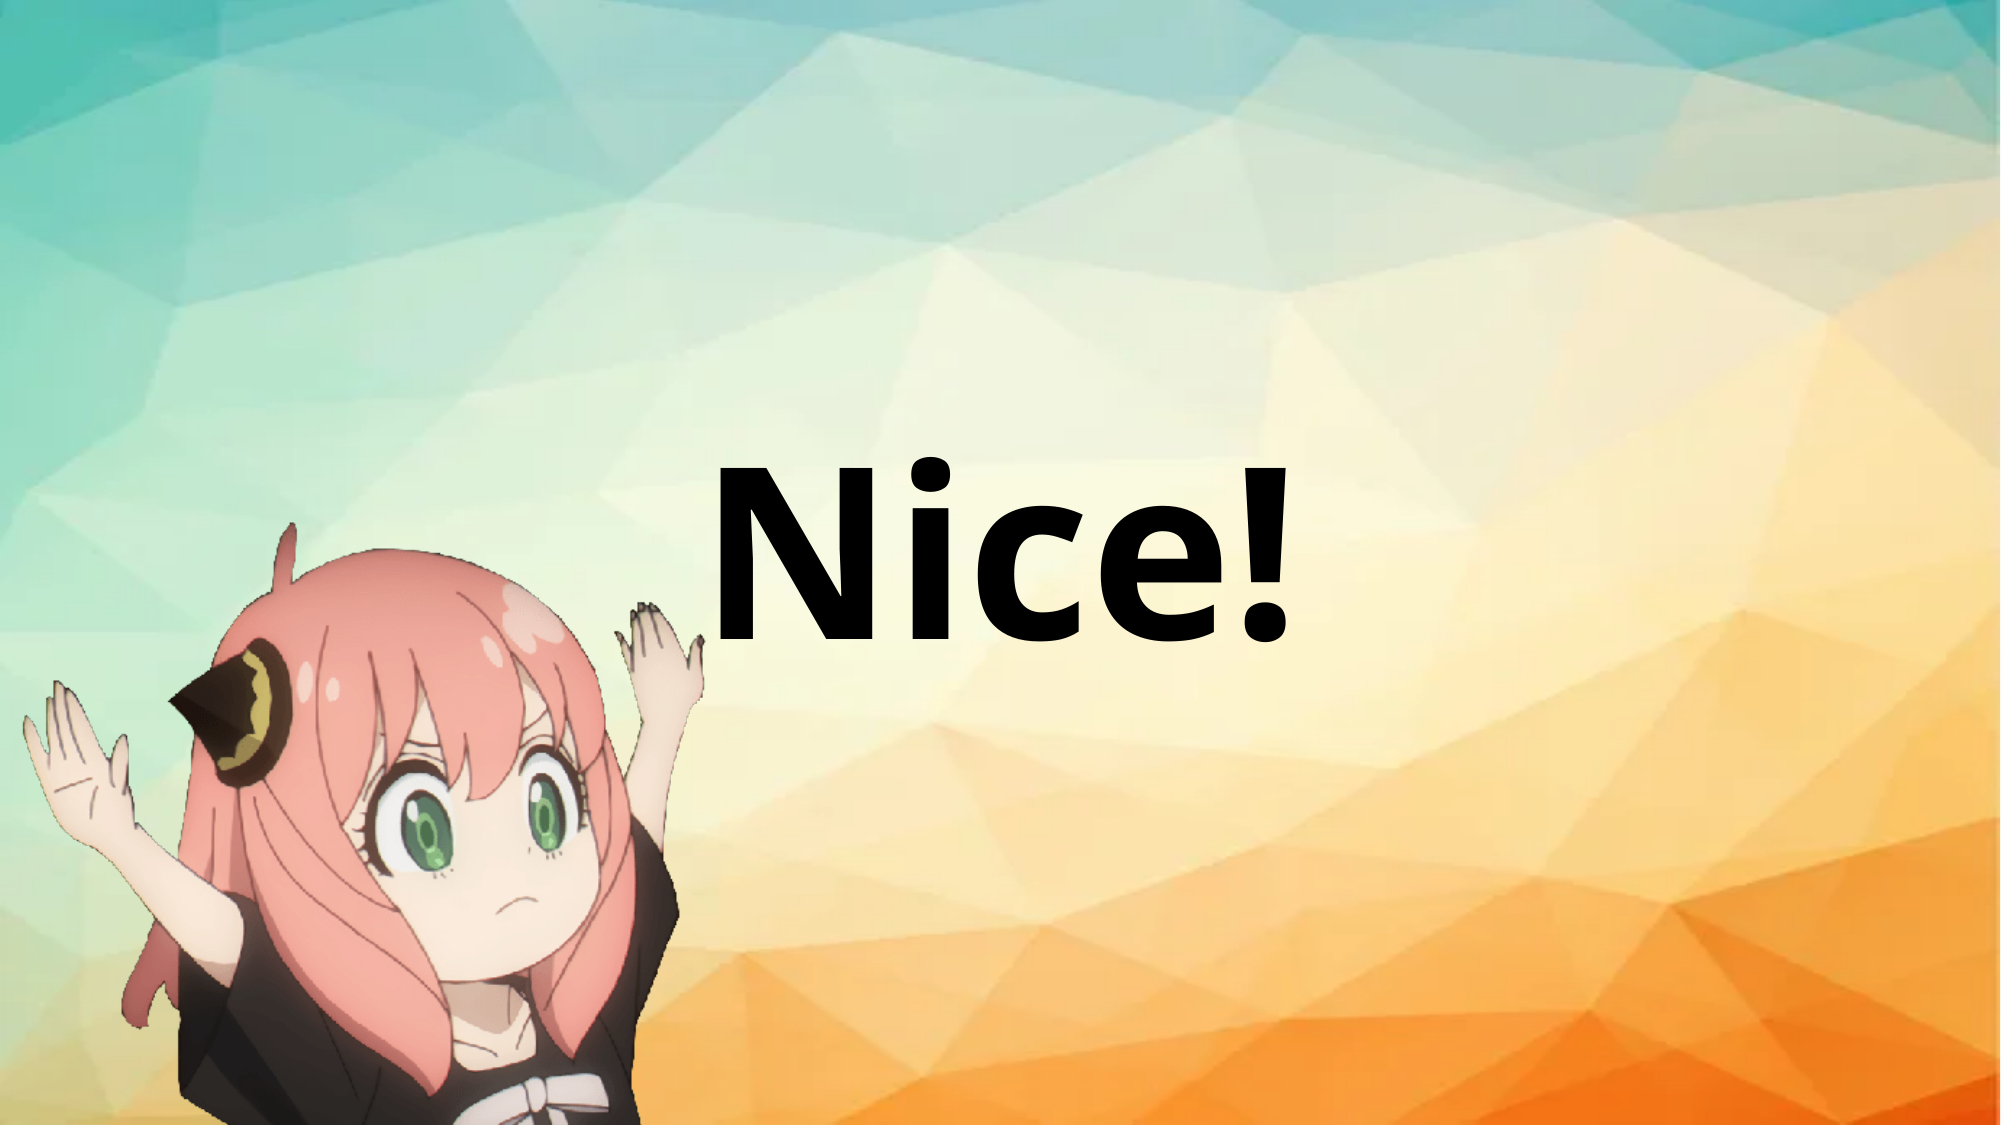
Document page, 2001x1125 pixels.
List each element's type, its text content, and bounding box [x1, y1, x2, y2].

picture [0, 498, 742, 1125]
title Nice! [0, 0, 2000, 1125]
